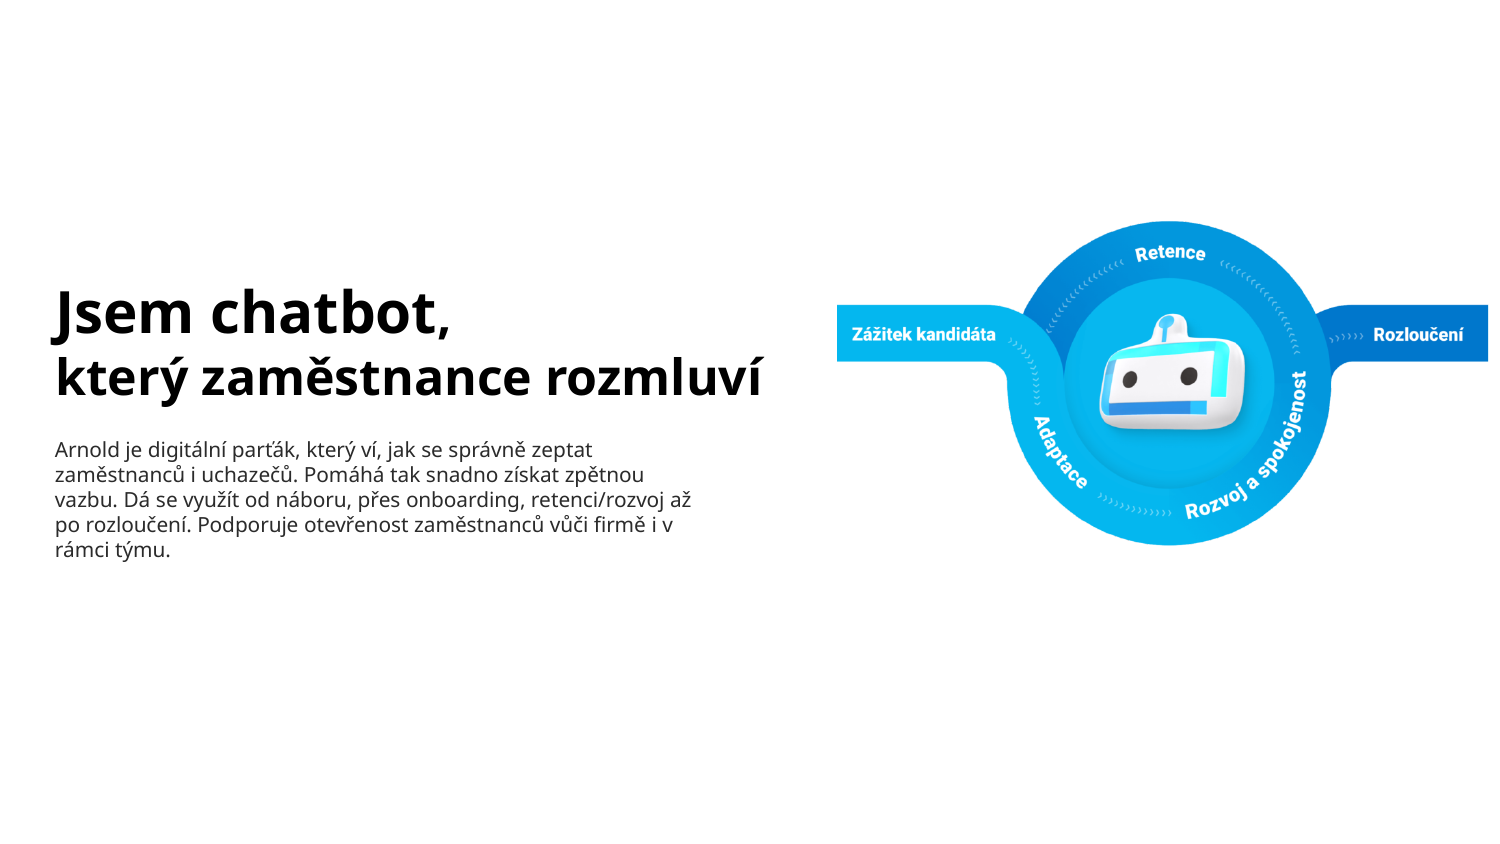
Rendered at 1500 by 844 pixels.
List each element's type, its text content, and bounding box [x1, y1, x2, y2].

picture [888, 329, 892, 340]
picture [1293, 372, 1305, 378]
picture [1292, 402, 1303, 411]
picture [1200, 504, 1209, 514]
picture [1187, 249, 1194, 258]
picture [1273, 449, 1283, 459]
picture [1210, 500, 1220, 511]
picture [987, 331, 995, 340]
picture [1186, 504, 1197, 518]
picture [893, 328, 911, 340]
text_box Arnold je digitální parťák, který ví, jak se správně zeptat zaměstnanců i uchazečů. Pomáhá tak snadno získat zpětnou vazbu. Dá se využít od náboru, přes onboarding, retenci/rozvoj až po rozloučení. Podporuje otevřenost zaměstnanců vůči firmě i v rámci týmu. [40, 421, 709, 715]
picture [1136, 248, 1147, 261]
picture [853, 328, 862, 340]
picture [962, 327, 969, 340]
picture [1275, 439, 1290, 449]
picture [1100, 314, 1244, 429]
picture [972, 328, 979, 340]
picture [874, 328, 880, 335]
picture [1197, 251, 1205, 260]
picture [1247, 478, 1258, 489]
picture [1035, 418, 1049, 428]
picture [1288, 423, 1300, 432]
picture [1230, 491, 1239, 501]
picture [1040, 429, 1055, 439]
picture [917, 327, 926, 340]
picture [1077, 478, 1086, 488]
picture [1045, 439, 1055, 449]
picture [1166, 248, 1184, 257]
picture [1149, 249, 1157, 259]
picture [1295, 380, 1305, 387]
picture [1265, 458, 1277, 472]
picture [947, 327, 954, 340]
picture [1159, 246, 1164, 257]
picture [927, 331, 944, 340]
picture [1290, 413, 1300, 422]
picture [981, 329, 985, 340]
picture [837, 218, 1500, 548]
picture [1047, 448, 1061, 458]
picture [1061, 463, 1071, 473]
picture [1057, 456, 1066, 465]
picture [1259, 467, 1269, 477]
picture [1238, 487, 1247, 500]
title Jsem chatbot, který zaměstnance rozmluví [40, 296, 821, 469]
picture [1069, 471, 1078, 480]
picture [1219, 495, 1228, 506]
picture [1295, 390, 1305, 400]
picture [1284, 429, 1294, 438]
picture [864, 329, 871, 340]
